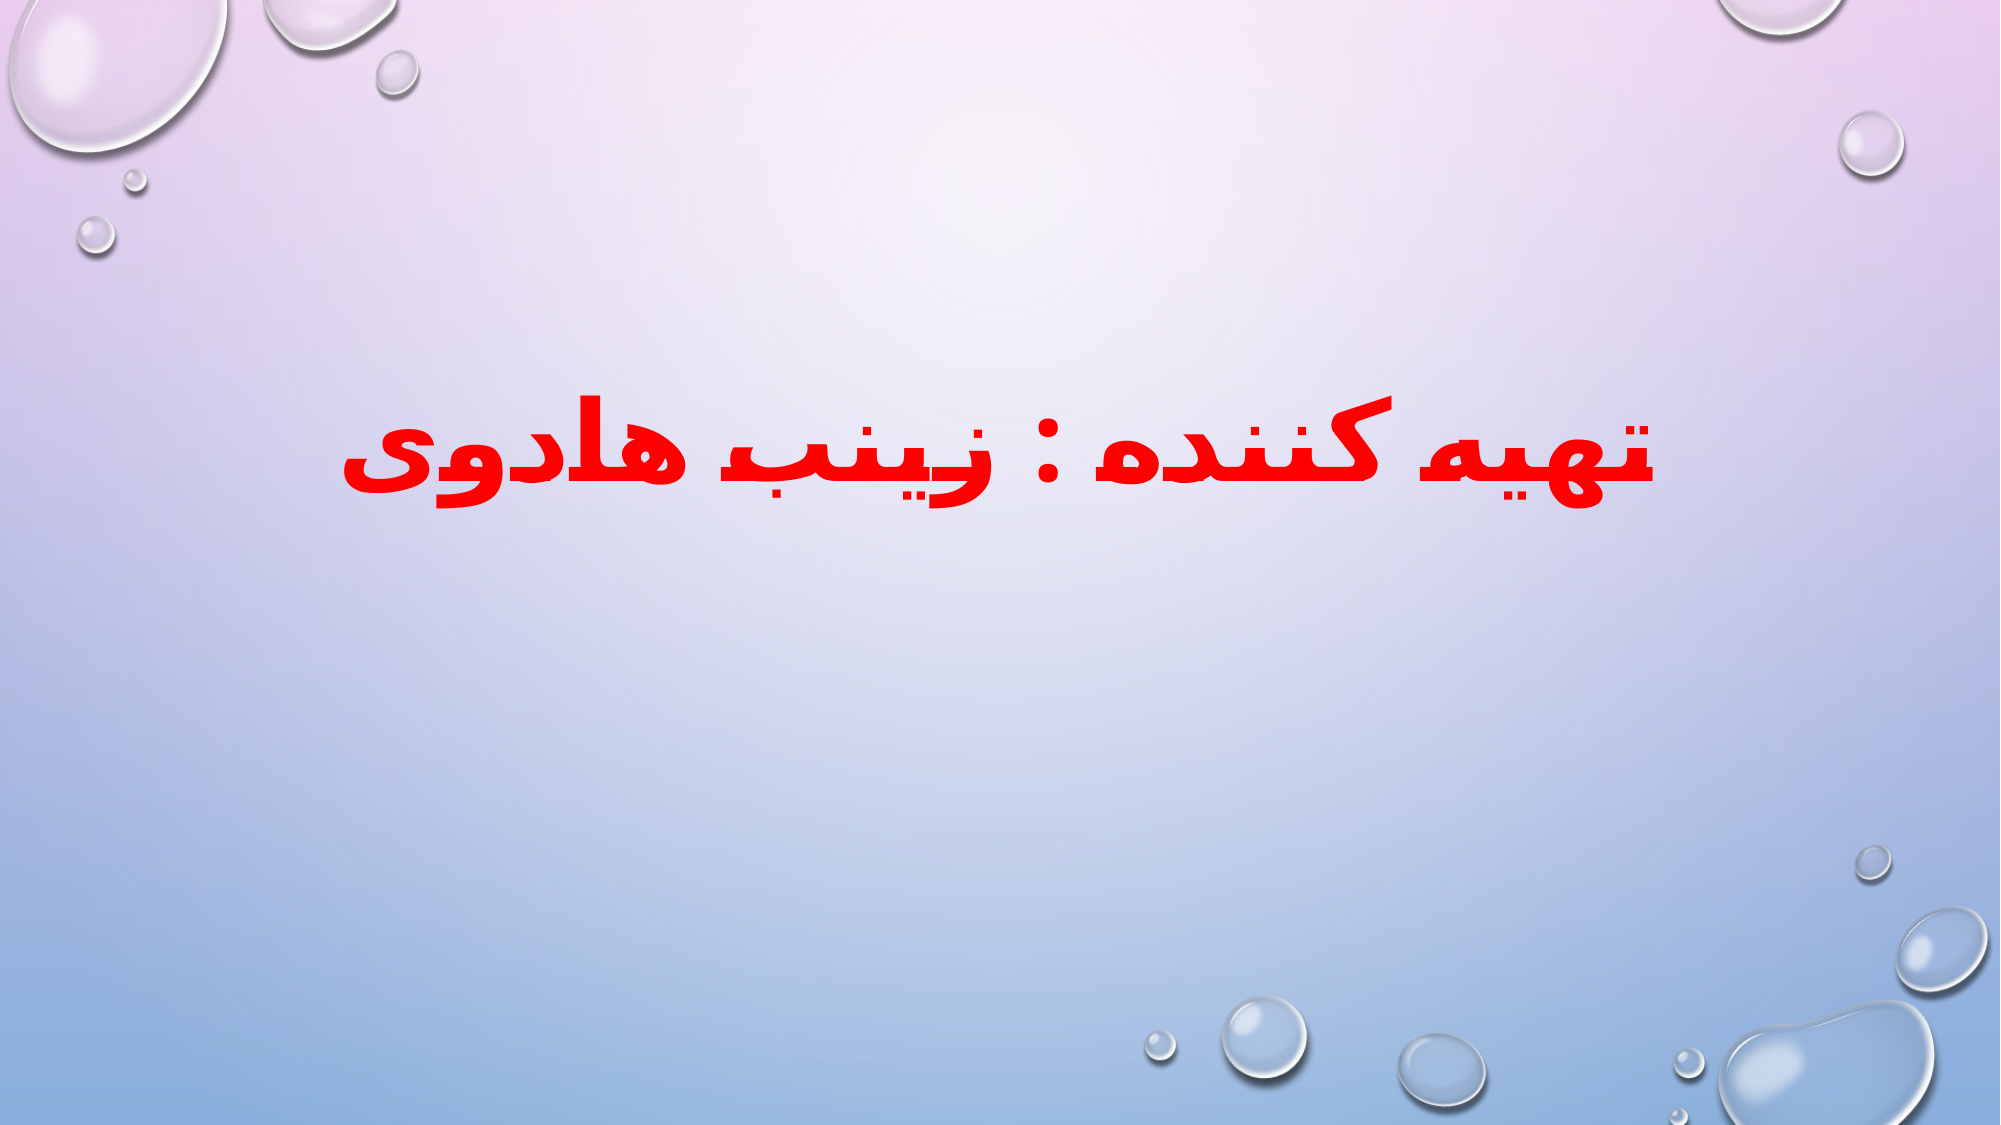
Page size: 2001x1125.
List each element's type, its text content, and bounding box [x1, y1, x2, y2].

picture [0, 0, 2000, 1125]
text_box تهیه کننده : زینب هادوی [322, 361, 1672, 512]
